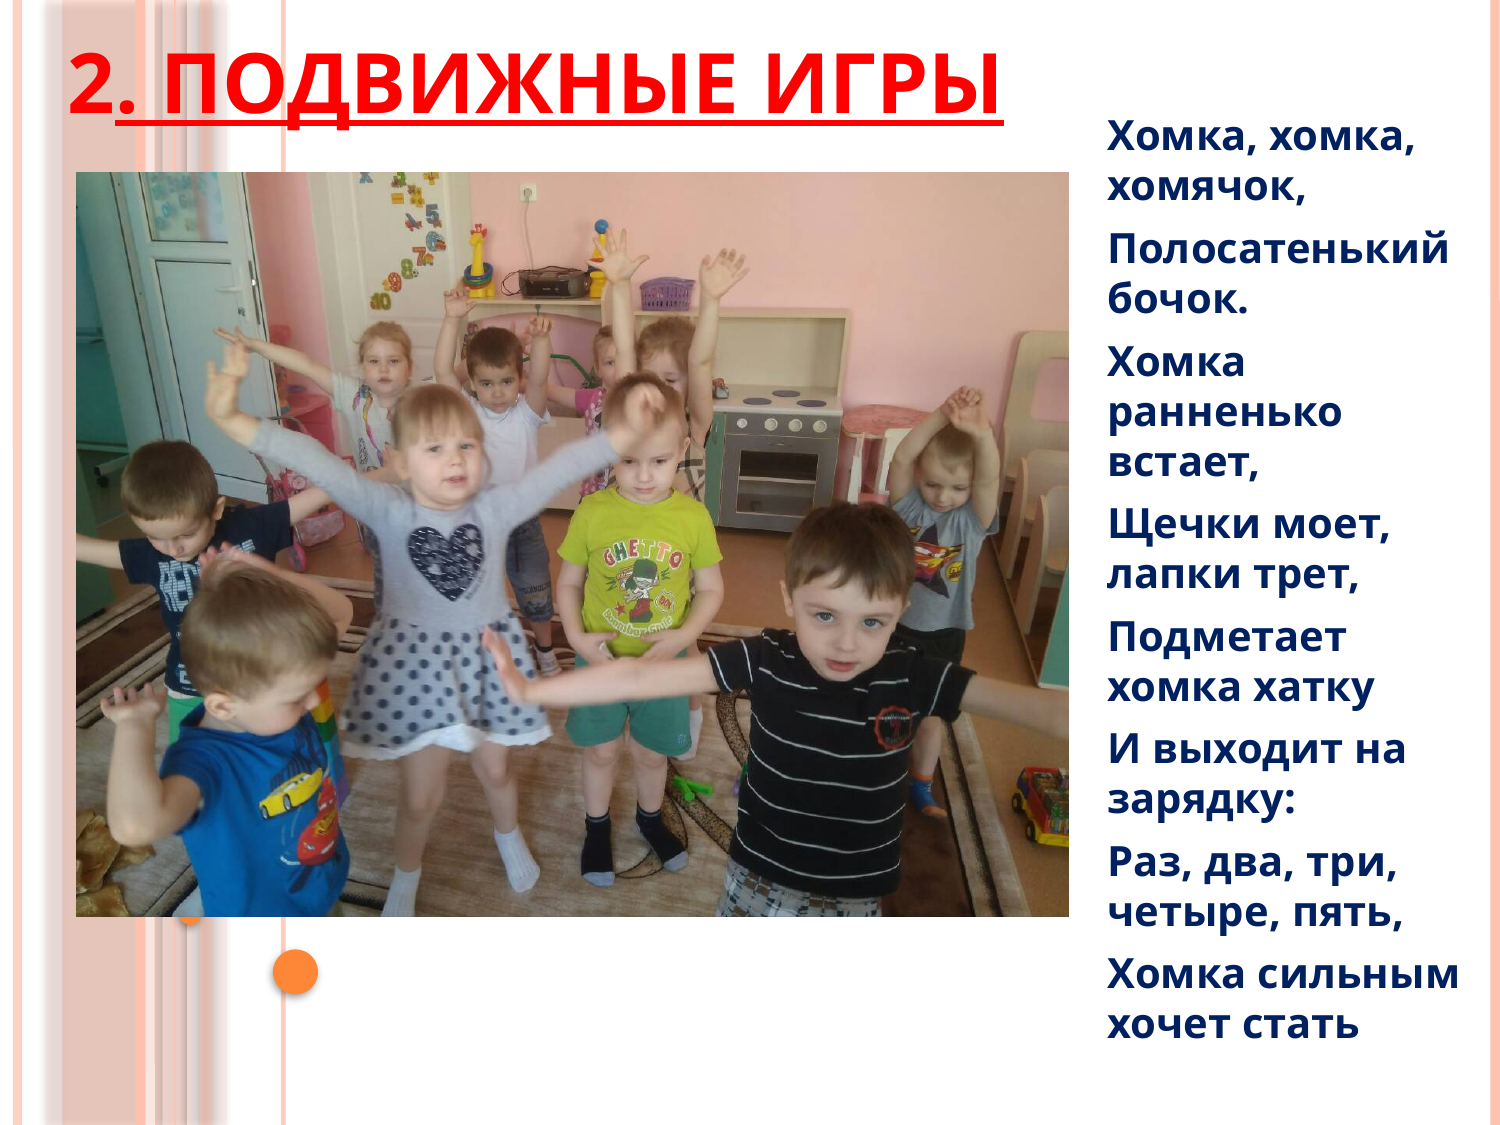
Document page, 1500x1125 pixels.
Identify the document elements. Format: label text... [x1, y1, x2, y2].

title 2. Подвижные игры [53, 0, 1294, 138]
picture [76, 172, 1070, 918]
subtitle Хомка, хомка, хомячок, Полосатенький бочок. Хомка ранненько встает, Щечки моет, лапки трет, Подметает хомка хатку И выходит на зарядку: Раз, два, три, четыре, пять, Хомка сильным хочет стать [1092, 101, 1500, 1071]
